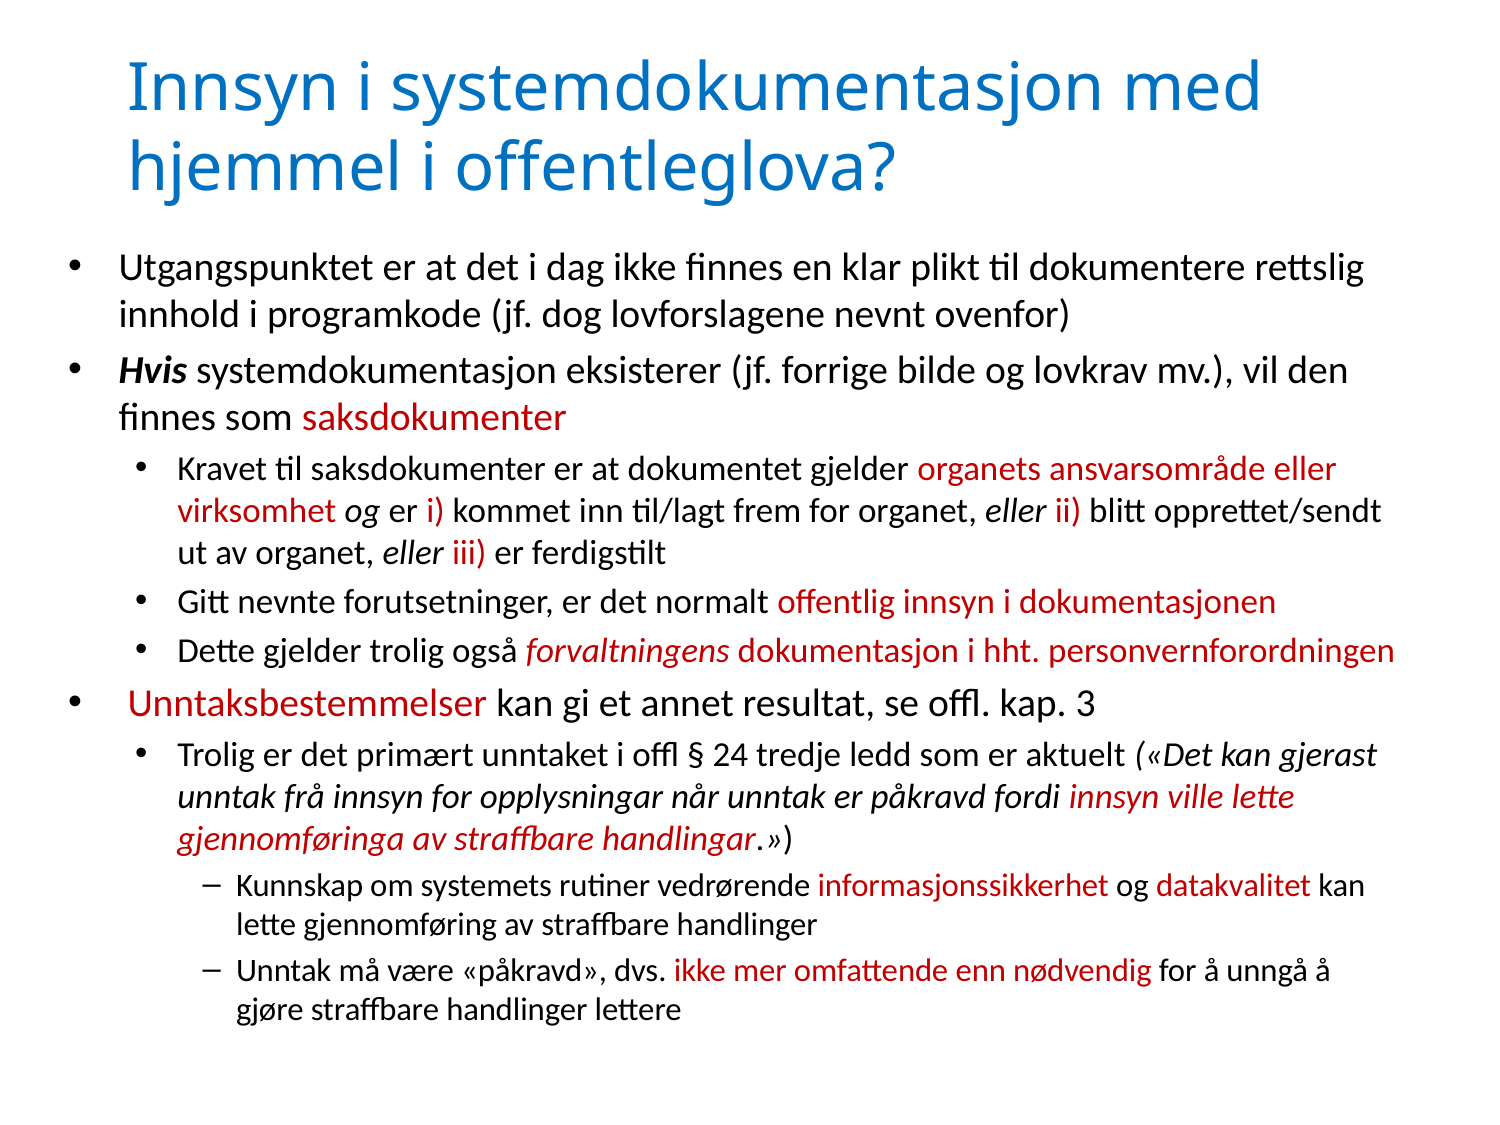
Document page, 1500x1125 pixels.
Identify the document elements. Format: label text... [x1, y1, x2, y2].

title Innsyn i systemdokumentasjon med hjemmel i offentleglova? [112, 53, 1284, 195]
list Utgangspunktet er at det i dag ikke finnes en klar plikt til dokumentere rettslig innhold i programkode (jf. dog lovforslagene nevnt ovenfor) Hvis systemdokumentasjon eksisterer (jf. forrige bilde og lovkrav mv.), vil den finnes som saksdokumenter Kravet til saksdokumenter er at dokumentet gjelder organets ansvarsområde eller virksomhet og er i) kommet inn til/lagt frem for organet, eller ii) blitt opprettet/sendt ut av organet, eller iii) er ferdigstilt Gitt nevnte forutsetninger, er det normalt offentlig innsyn i dokumentasjonen Dette gjelder trolig også forvaltningens dokumentasjon i hht. personvernforordningen Unntaksbestemmelser kan gi et annet resultat, se offl. kap. 3 Trolig er det primært unntaket i offl § 24 tredje ledd som er aktuelt («Det kan gjerast unntak frå innsyn for opplysningar når unntak er påkravd fordi innsyn ville lette gjennomføringa av straffbare handlingar.») Kunnskap om systemets rutiner vedrørende informasjonssikkerhet og datakvalitet kan lette gjennomføring av straffbare handlinger Unntak må være «påkravd», dvs. ikke mer omfattende enn nødvendig for å unngå å gjøre straffbare handlinger lettere [53, 233, 1414, 1072]
